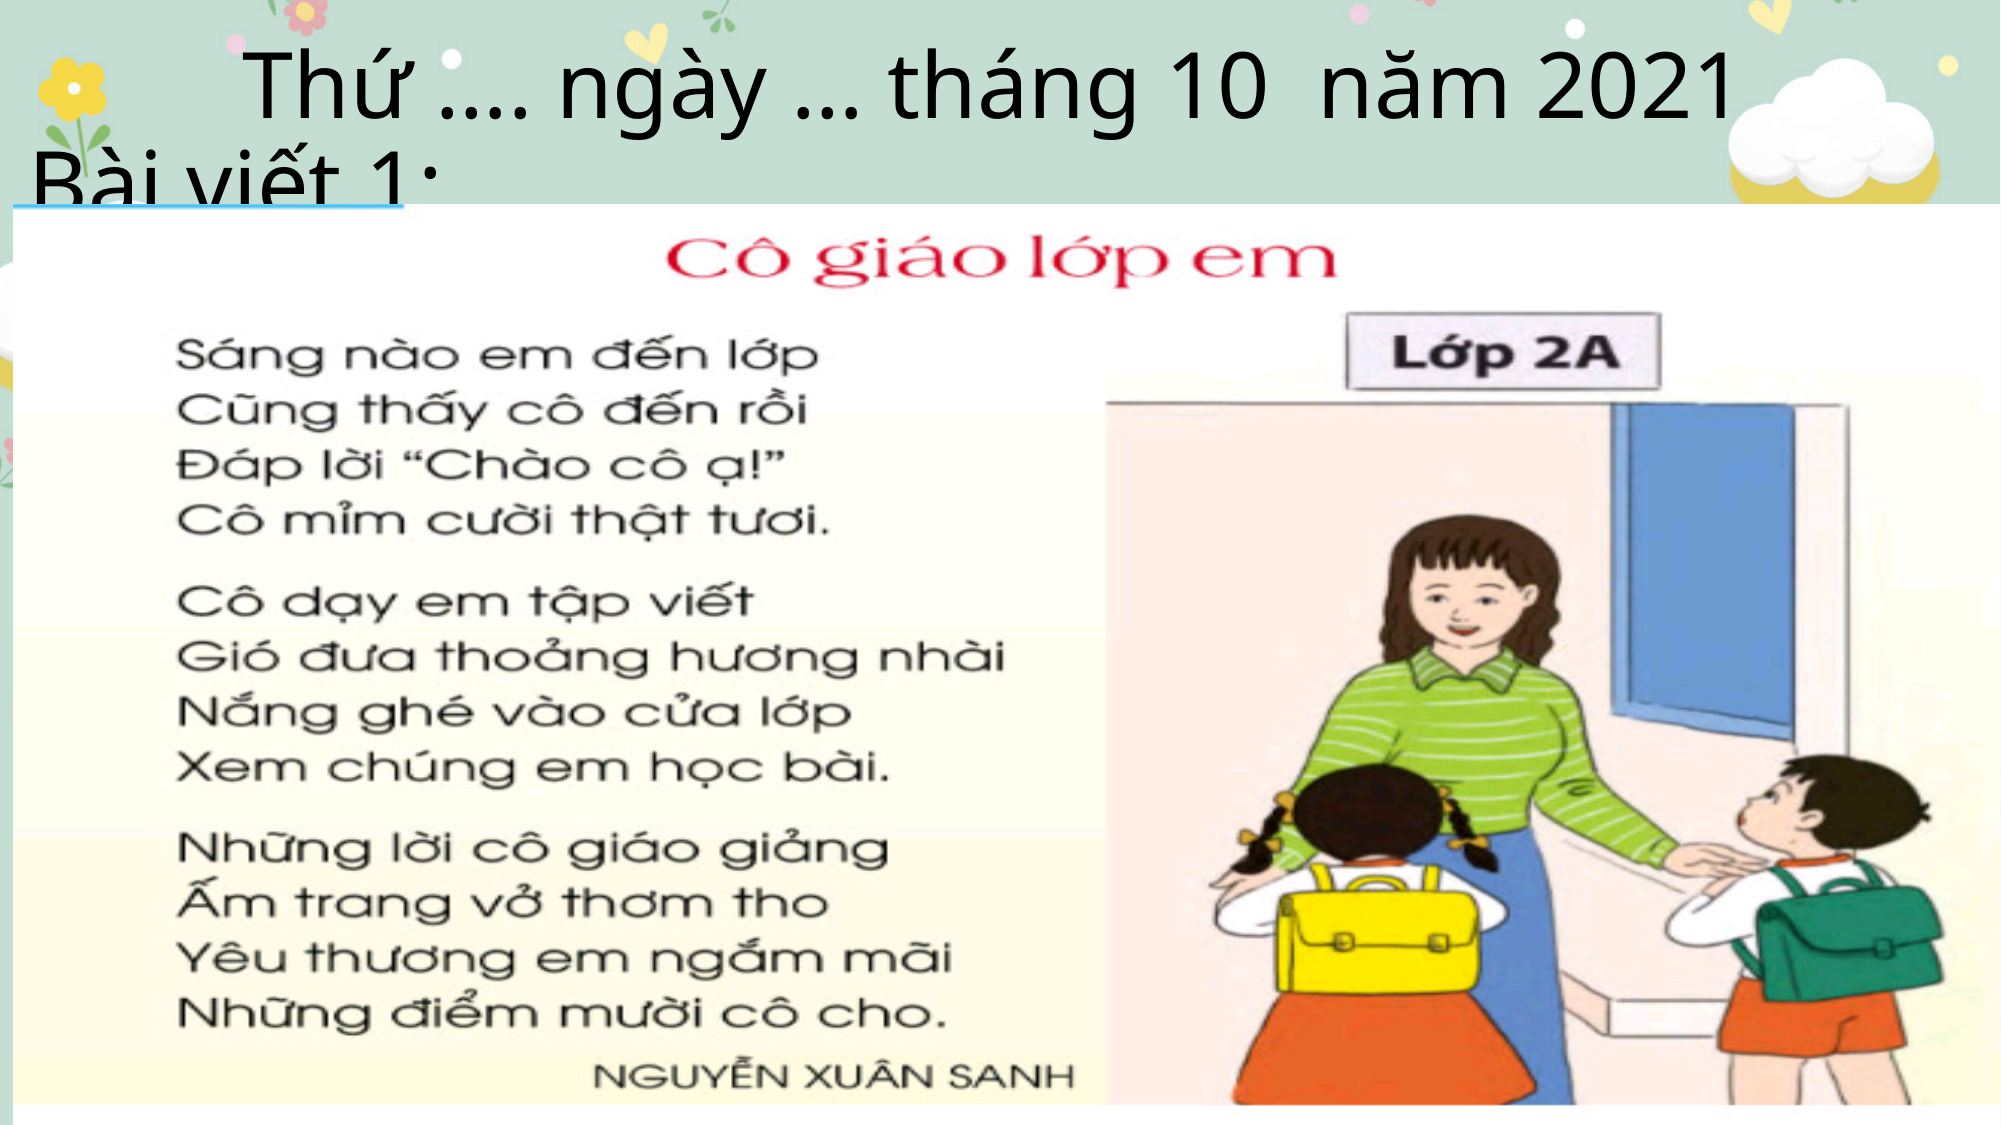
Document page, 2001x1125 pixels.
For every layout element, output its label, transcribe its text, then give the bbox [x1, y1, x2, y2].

title Thứ …. ngày … tháng 10 năm 2021 Bài viết 1: [13, 0, 2000, 204]
picture [0, 0, 2001, 1125]
